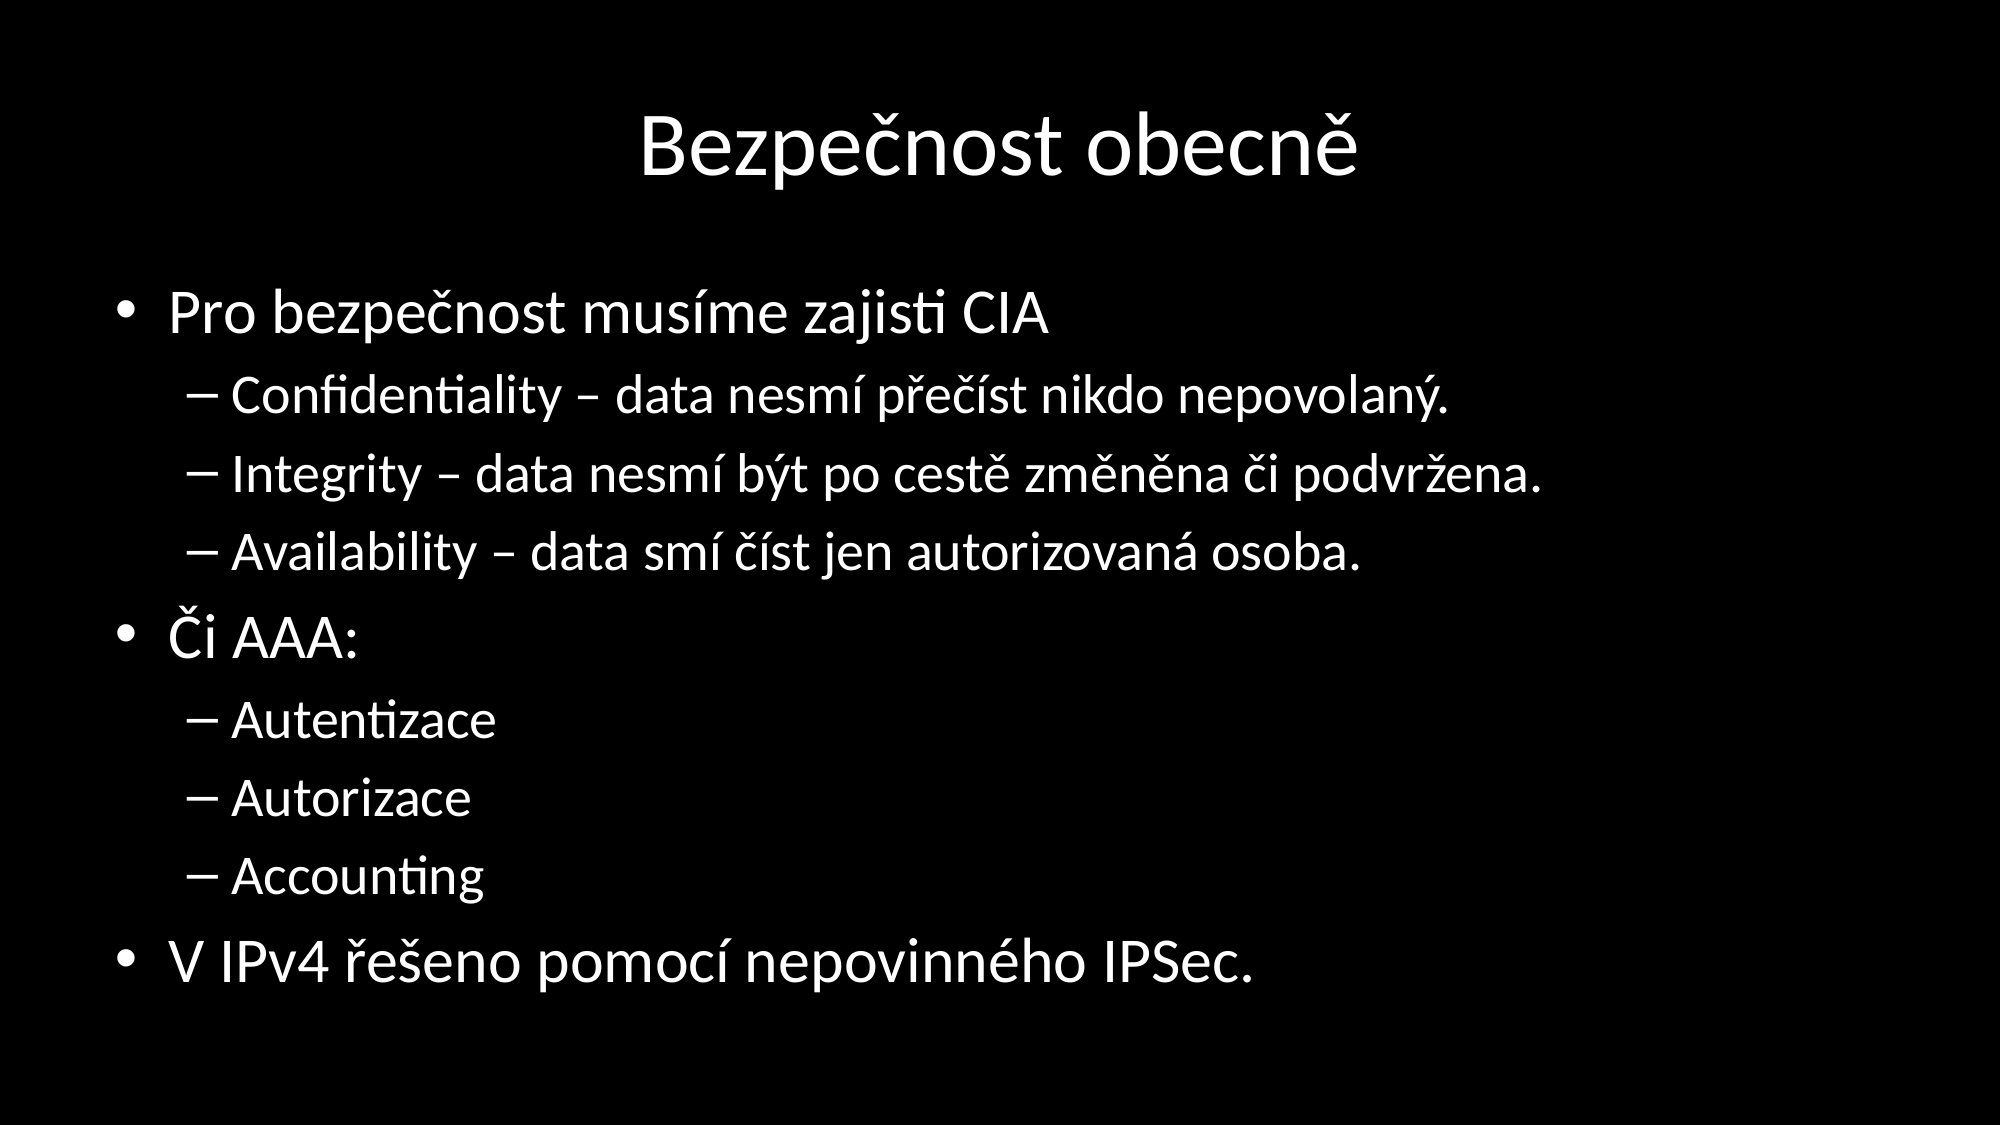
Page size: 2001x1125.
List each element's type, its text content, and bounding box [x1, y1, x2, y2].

list Pro bezpečnost musíme zajisti CIA Confidentiality – data nesmí přečíst nikdo nepovolaný. Integrity – data nesmí být po cestě změněna či podvržena. Availability – data smí číst jen autorizovaná osoba. Či AAA: Autentizace Autorizace Accounting V IPv4 řešeno pomocí nepovinného IPSec. [99, 262, 1900, 1005]
title Bezpečnost obecně [99, 45, 1900, 233]
